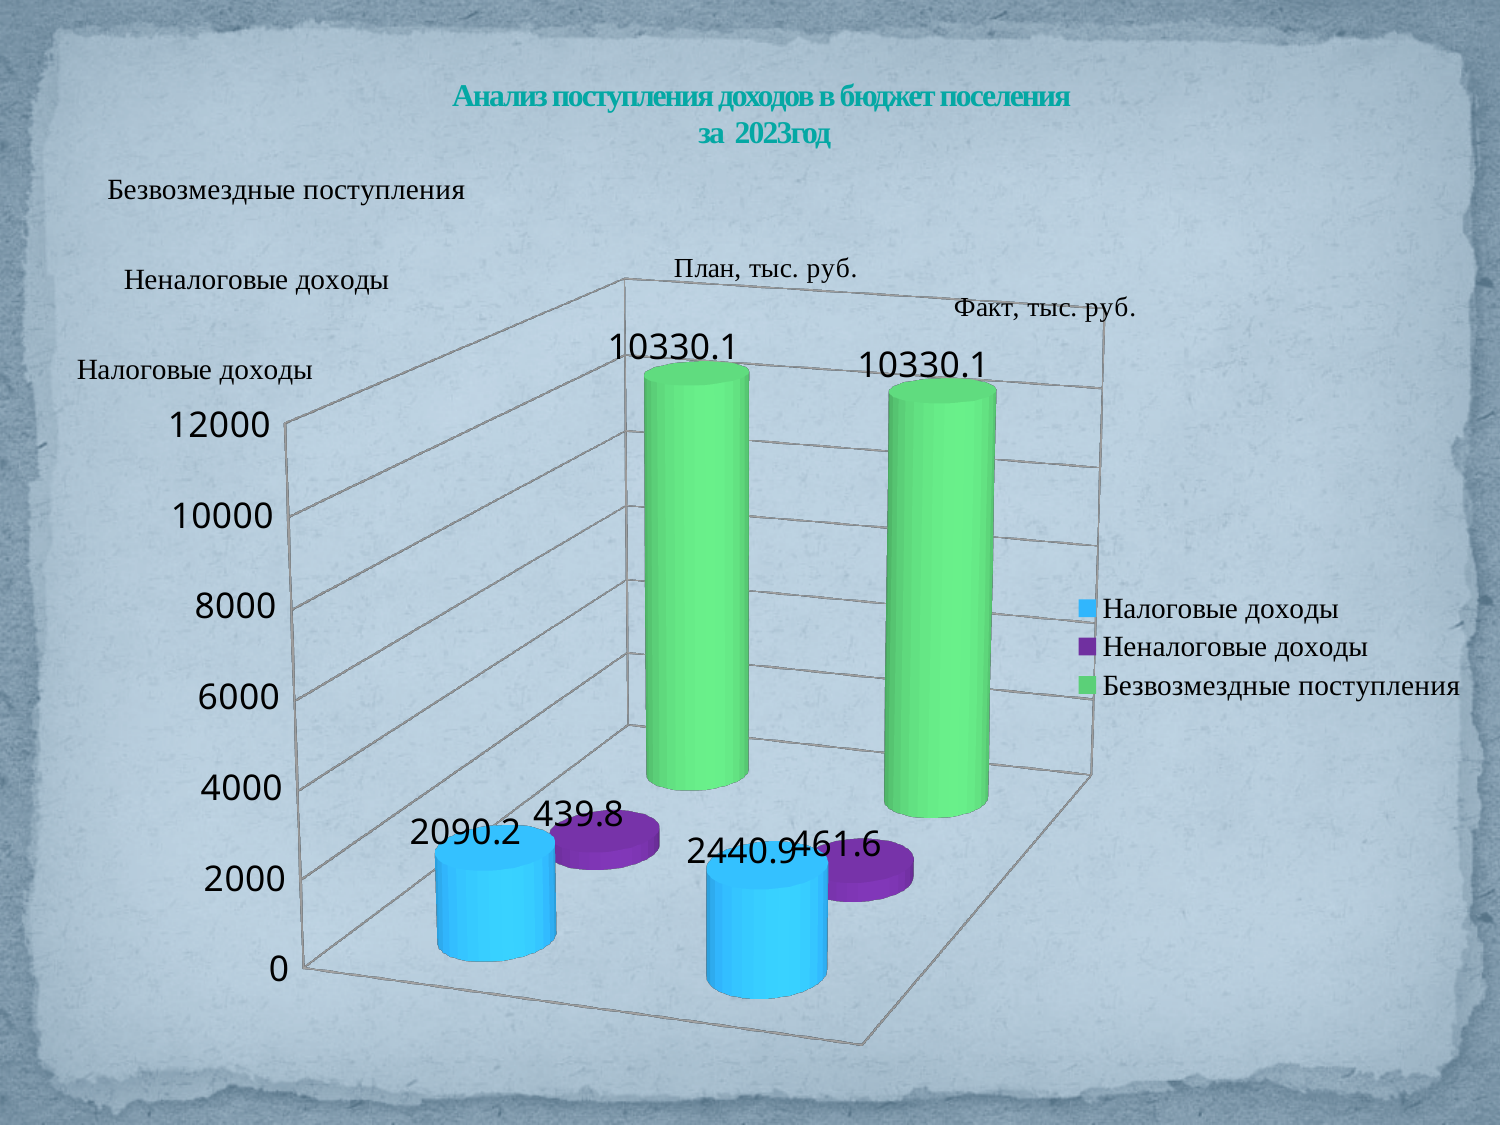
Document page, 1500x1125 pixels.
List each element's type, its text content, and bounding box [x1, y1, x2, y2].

chart [77, 174, 1481, 1069]
title Анализ поступления доходов в бюджет поселения за 2023год [171, 66, 1353, 161]
